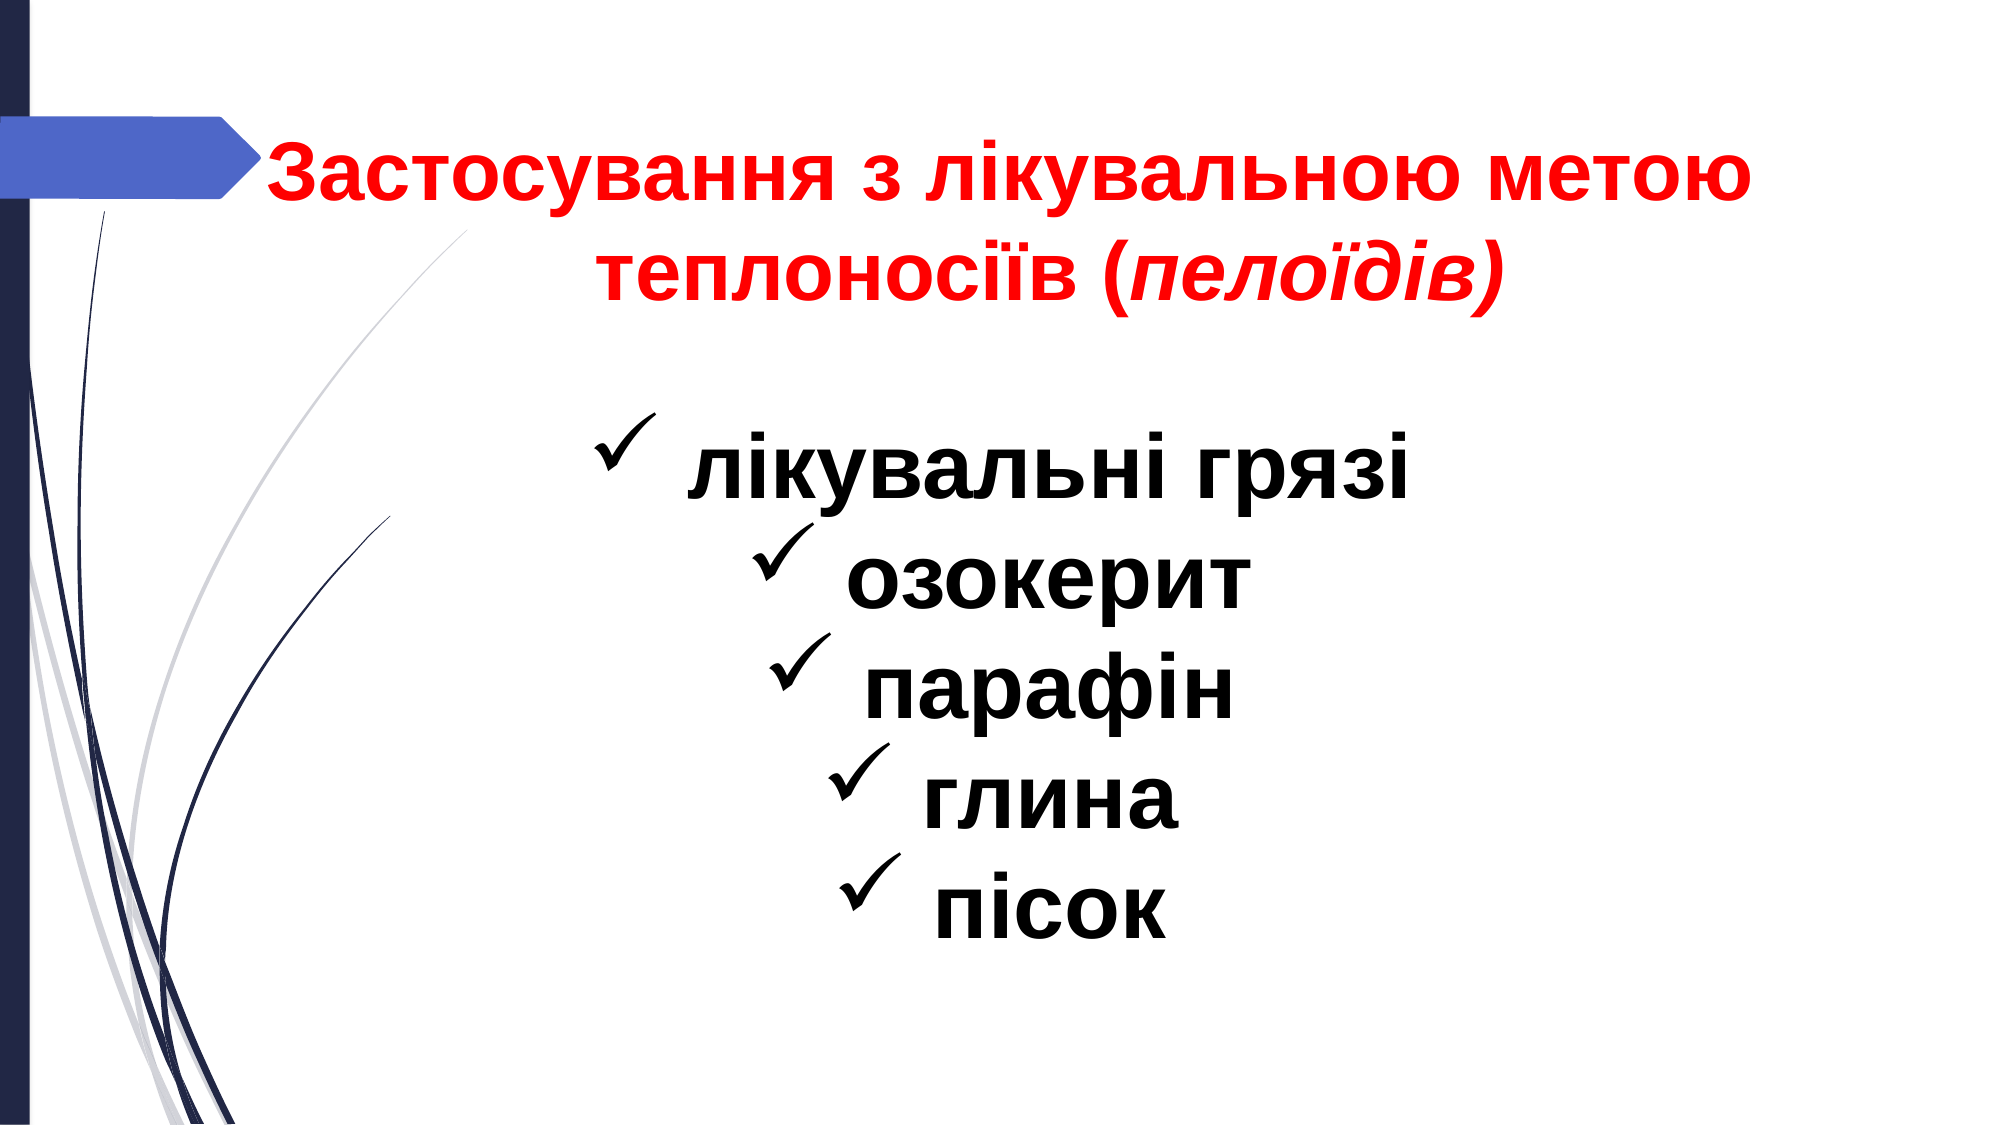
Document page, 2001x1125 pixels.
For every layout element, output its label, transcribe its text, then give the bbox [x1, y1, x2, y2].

list Застосування з лікувальною метою теплоносіїв (пелоїдів) лікувальні грязі озокерит парафін глина пісок [99, 117, 1900, 1047]
